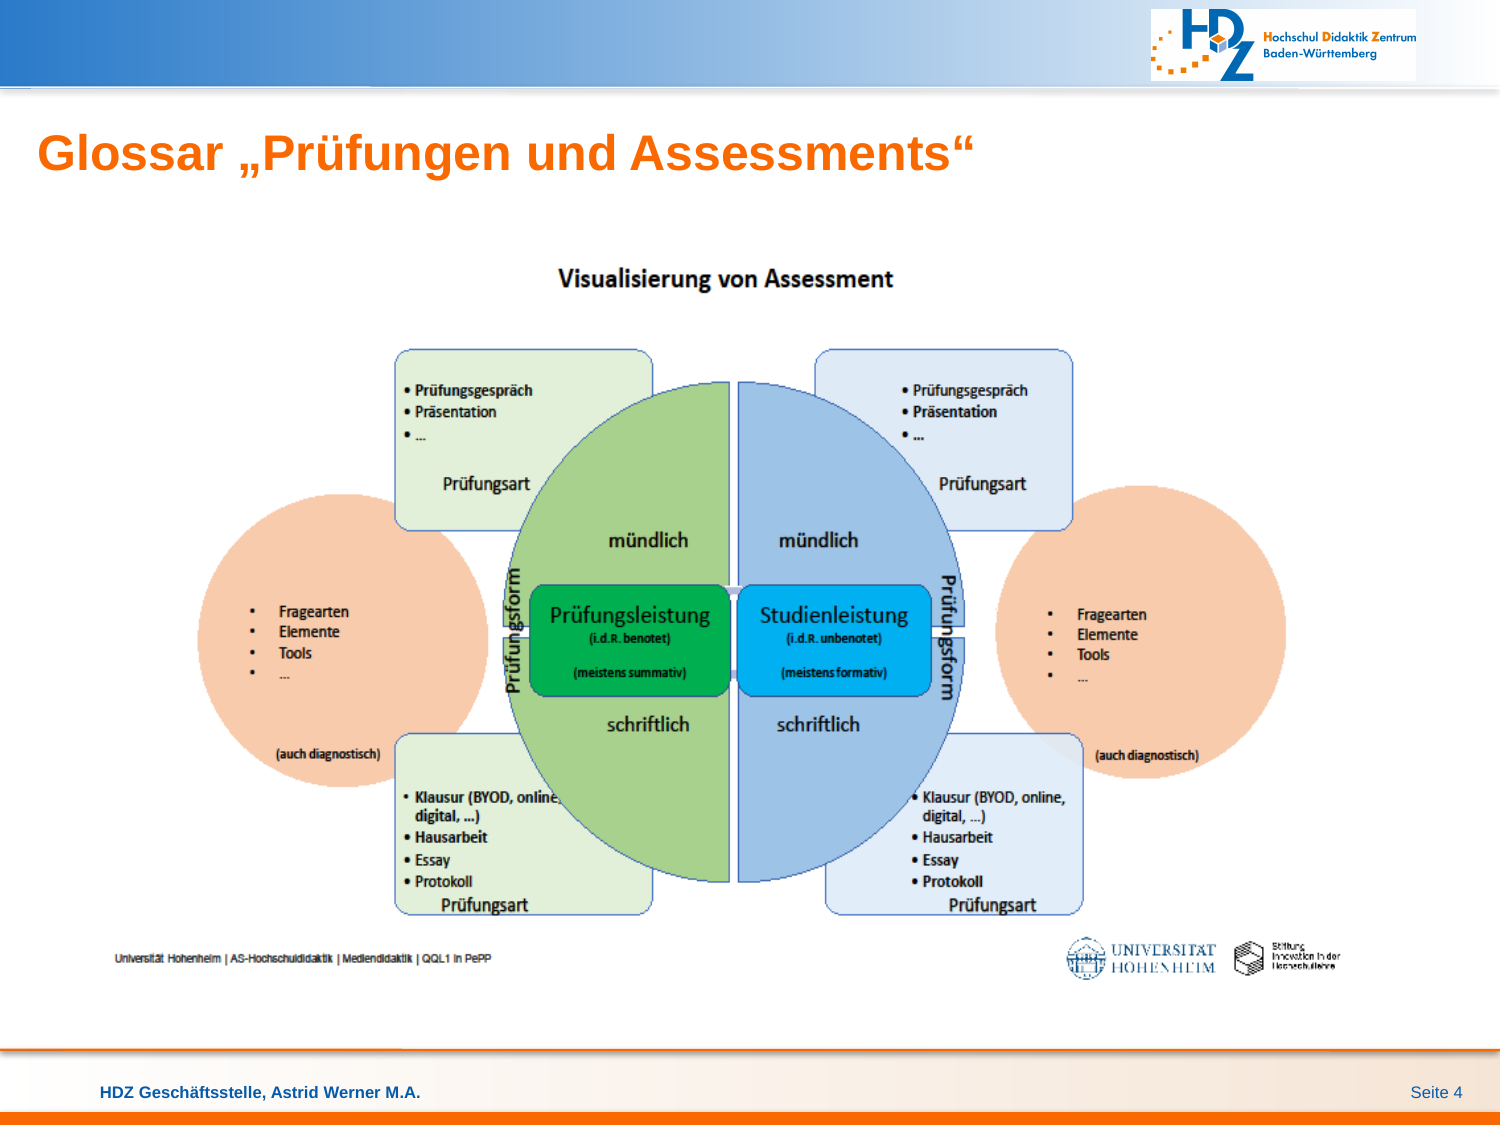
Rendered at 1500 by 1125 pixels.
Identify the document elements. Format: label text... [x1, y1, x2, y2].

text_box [100, 228, 1368, 1000]
picture [1151, 9, 1416, 81]
title Glossar „Prüfungen und Assessments“ [31, 106, 1481, 244]
